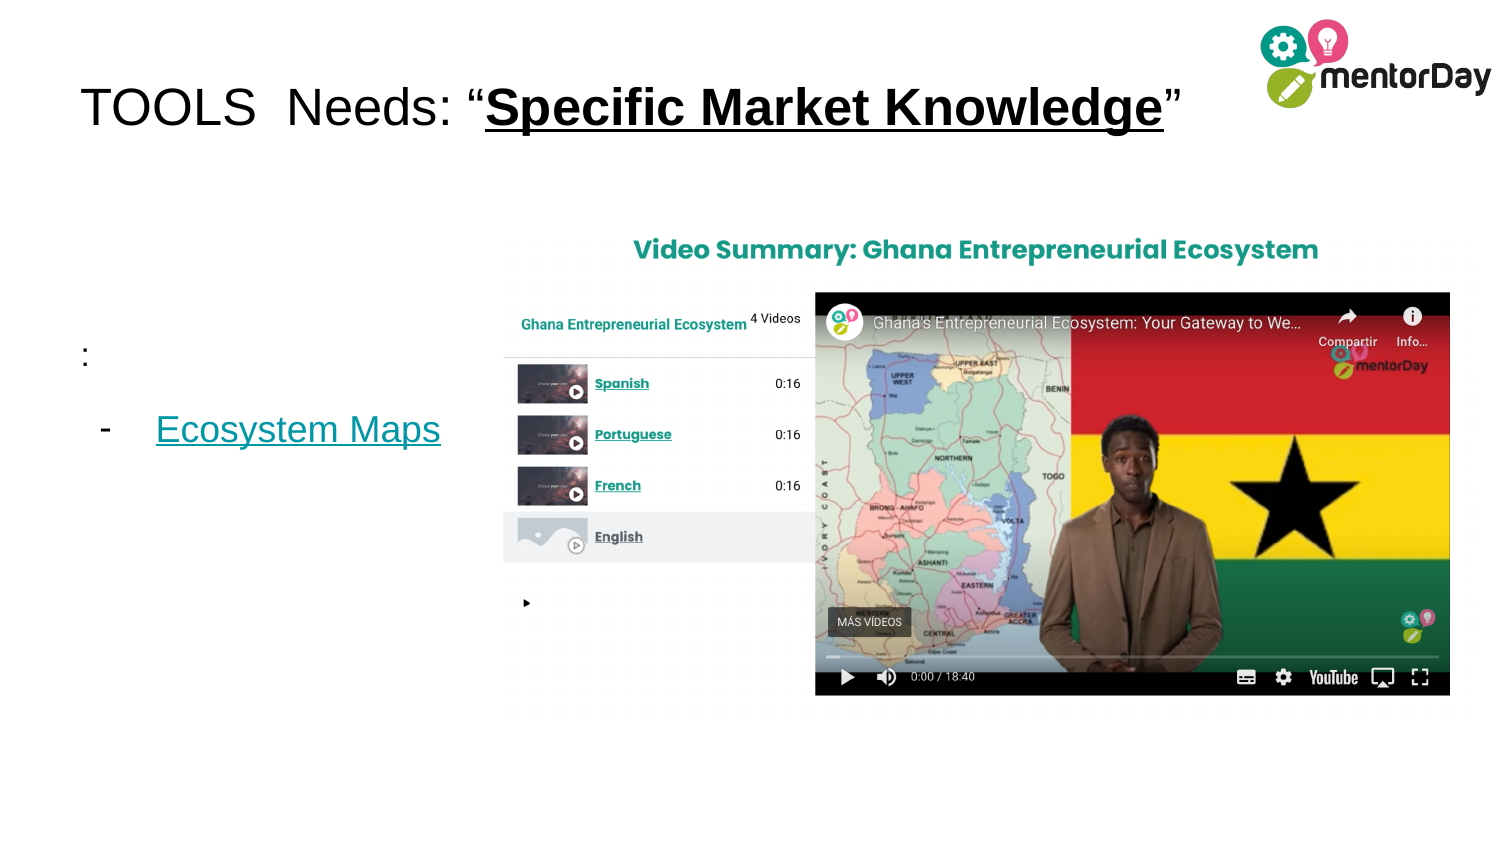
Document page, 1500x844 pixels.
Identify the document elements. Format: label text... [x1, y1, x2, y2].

title TOOLS Needs: “Specific Market Knowledge” [65, 58, 1251, 153]
picture [1250, 0, 1500, 125]
list : Ecosystem Maps [65, 312, 467, 844]
picture [493, 232, 1477, 718]
